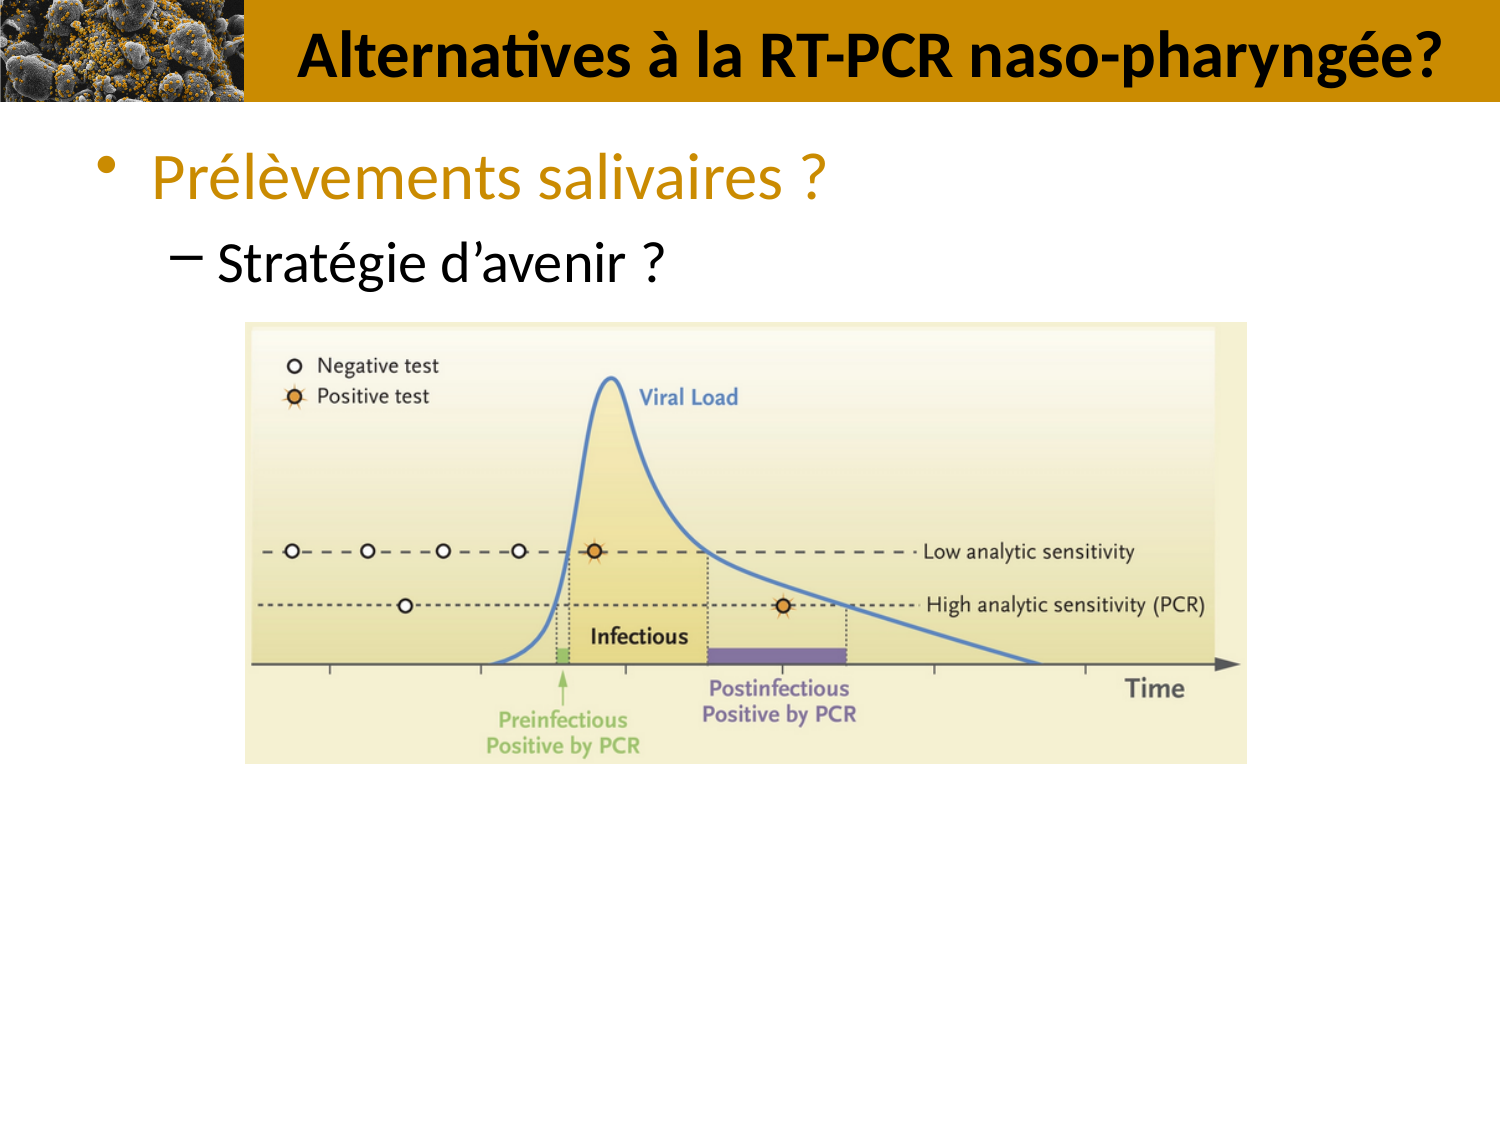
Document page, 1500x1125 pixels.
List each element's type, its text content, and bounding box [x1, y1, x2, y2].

picture [0, 0, 244, 102]
title Alternatives à la RT-PCR naso-pharyngée? [244, 0, 1500, 102]
list Prélèvements salivaires ? Stratégie d’avenir ? [80, 125, 1418, 1083]
picture [245, 322, 1247, 764]
